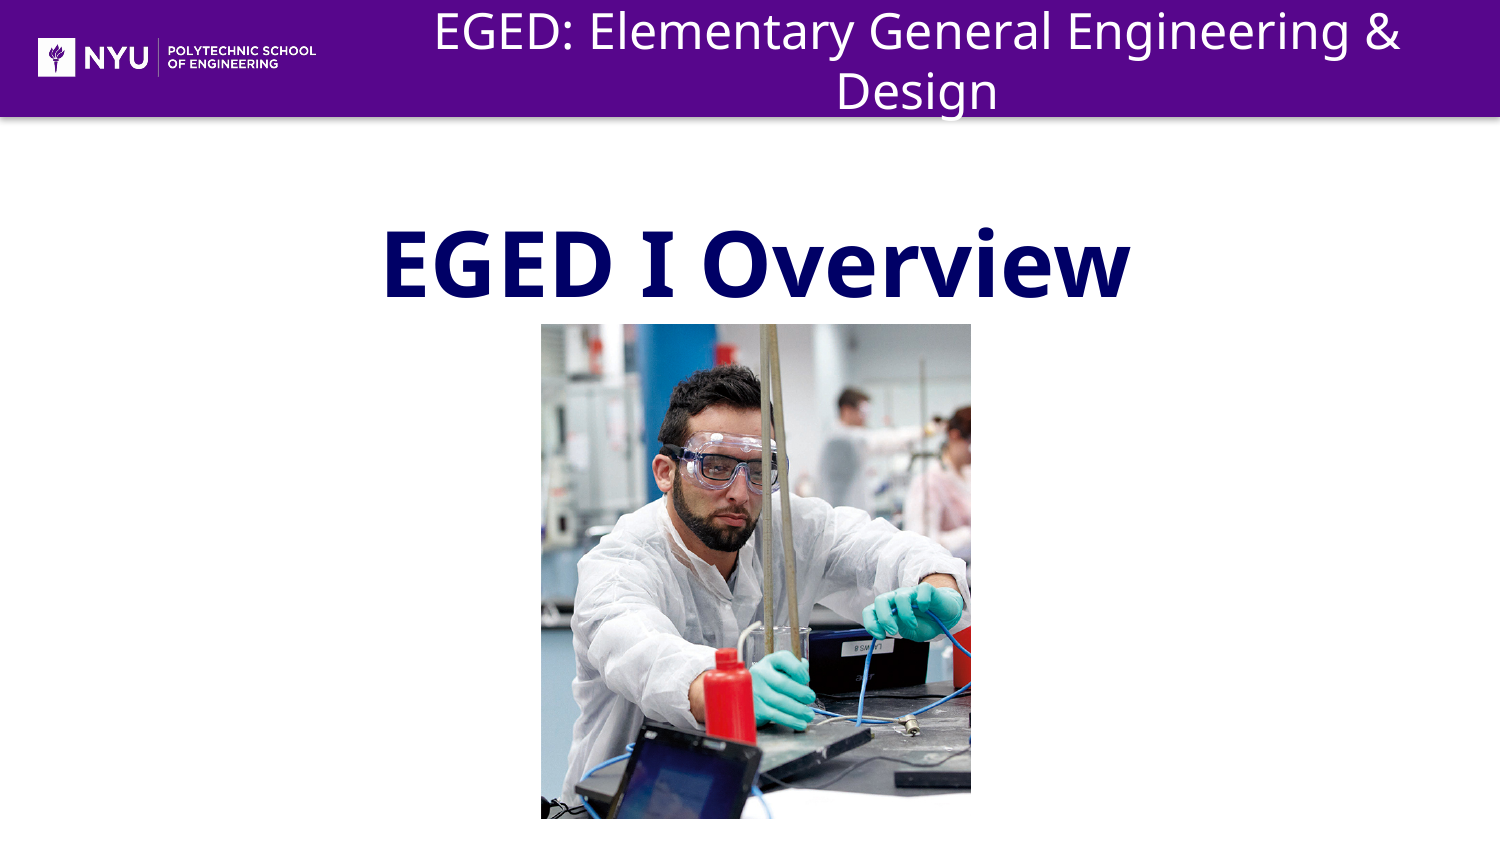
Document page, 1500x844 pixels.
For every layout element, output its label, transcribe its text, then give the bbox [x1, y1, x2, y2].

picture [541, 324, 972, 819]
list EGED: Elementary General Engineering & Design [372, 37, 1463, 81]
text_box EGED I Overview [87, 198, 1425, 399]
picture [38, 38, 316, 77]
